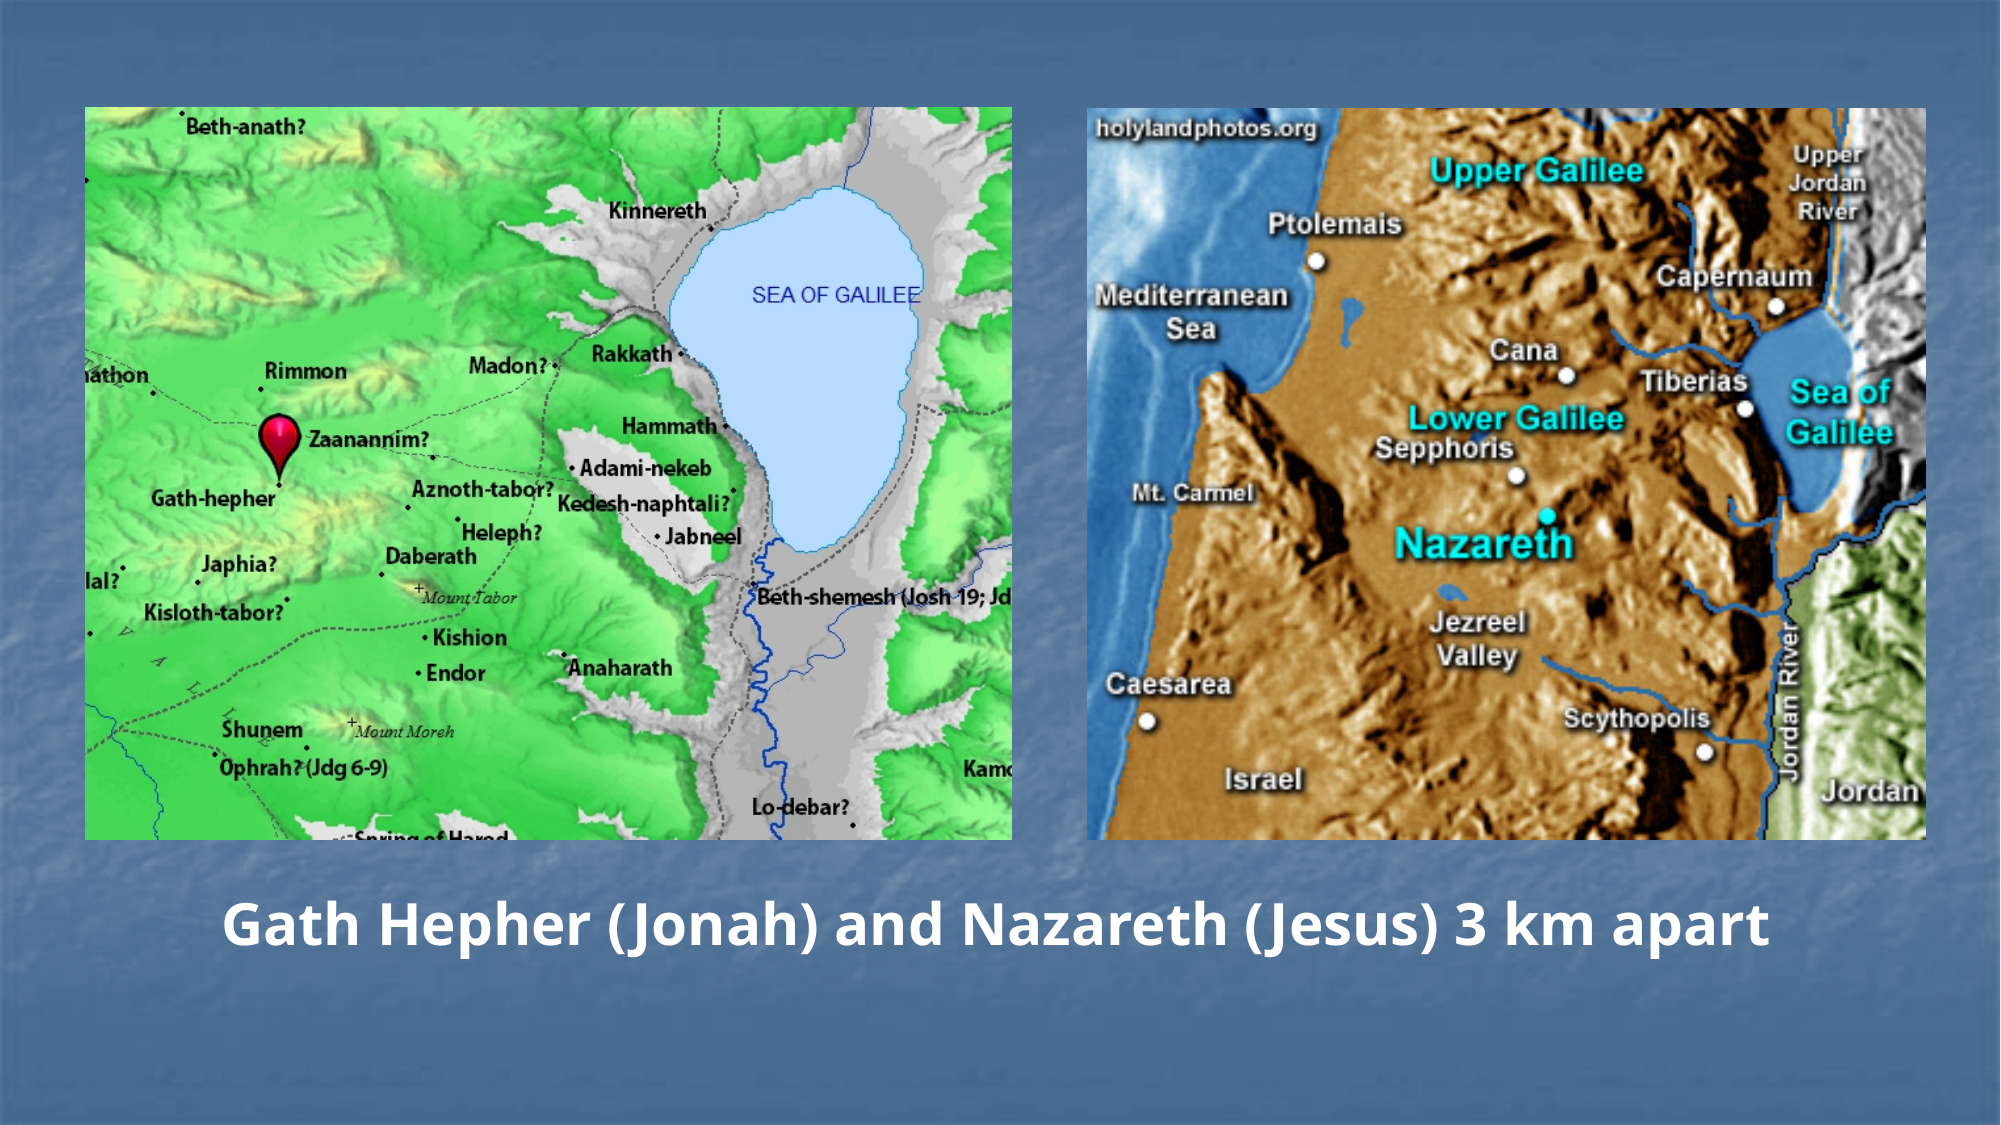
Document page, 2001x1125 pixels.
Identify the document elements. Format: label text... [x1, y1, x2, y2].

picture [85, 107, 1012, 840]
picture [1087, 108, 1926, 840]
text_box Gath Hepher (Jonah) and Nazareth (Jesus) 3 km apart [99, 879, 1894, 965]
